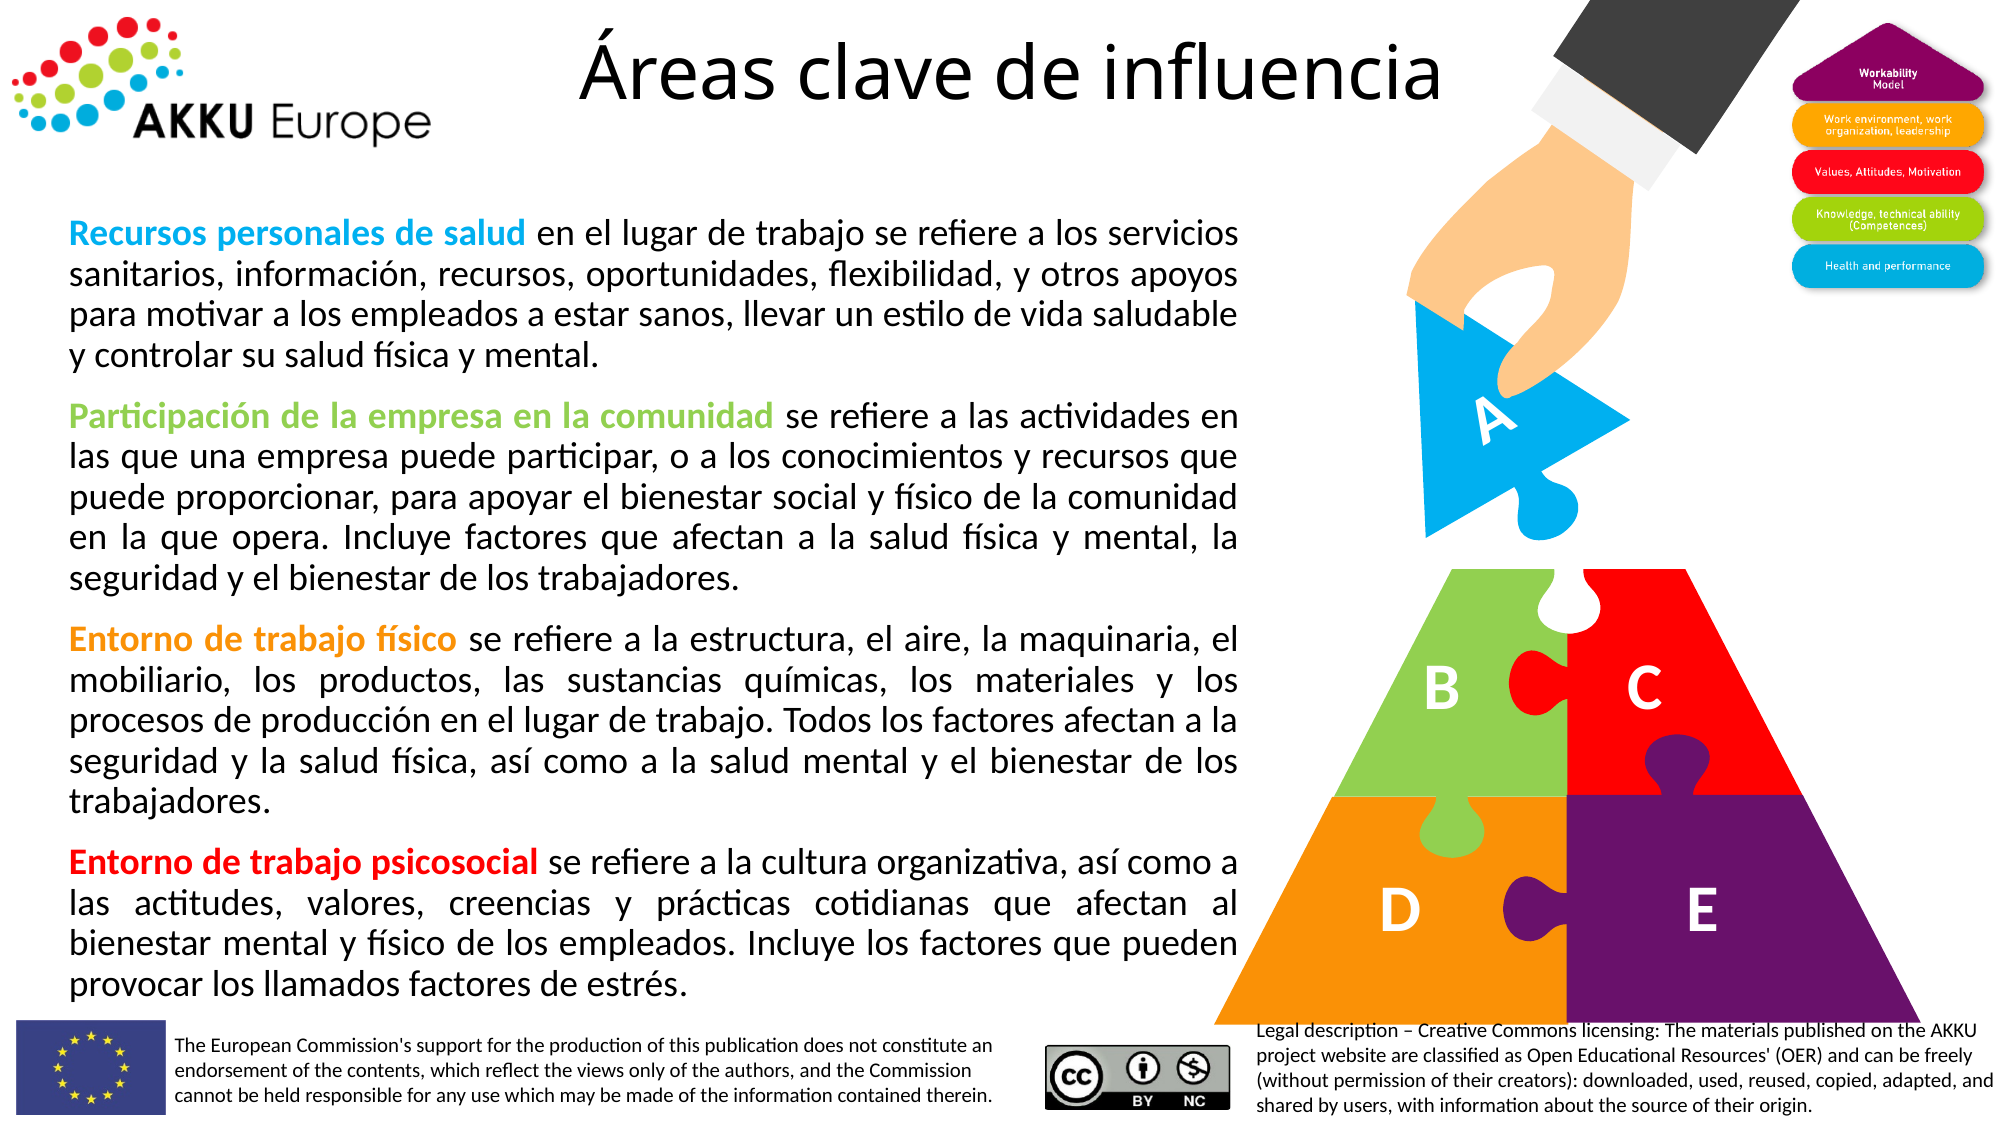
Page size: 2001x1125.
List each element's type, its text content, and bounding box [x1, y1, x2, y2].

text_box [1529, 64, 1681, 193]
text_box The European Commission's support for the production of this publication does not constitute an endorsement of the contents, which reflect the views only of the authors, and the Commission cannot be held responsible for any use which may be made of the information contained therein. [166, 1024, 1046, 1115]
picture [1045, 1044, 1231, 1110]
picture [1973, 276, 1984, 288]
picture [1792, 274, 1803, 288]
text_box [1551, 0, 1802, 156]
text_box Áreas clave de influencia [528, 27, 1496, 124]
text_box Recursos personales de salud en el lugar de trabajo se refiere a los servicios sanitarios, información, recursos, oportunidades, flexibilidad, y otros apoyos para motivar a los empleados a estar sanos, llevar un estilo de vida saludable y controlar su salud física y mental. Participación de la empresa en la comunidad se refiere a las actividades en las que una empresa puede participar, o a los conocimientos y recursos que puede proporcionar, para apoyar el bienestar social y físico de la comunidad en la que opera. Incluye factores que afectan a la salud física y mental, la seguridad y el bienestar de los trabajadores. Entorno de trabajo físico se refiere a la estructura, el aire, la maquinaria, el mobiliario, los productos, las sustancias químicas, los materiales y los procesos de producción en el lugar de trabajo. Todos los factores afectan a la seguridad y la salud física, así como a la salud mental y el bienestar de los trabajadores. Entorno de trabajo psicosocial se refiere a la cultura organizativa, así como a las actitudes, valores, creencias y prácticas cotidianas que afectan al bienestar mental y físico de los empleados. Incluye los factores que pueden provocar los llamados factores de estrés. [54, 206, 1255, 1060]
text_box [1416, 126, 1634, 262]
picture [1792, 23, 1984, 259]
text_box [1214, 262, 1921, 1025]
text_box Legal description – Creative Commons licensing: The materials published on the AKKU project website are classified as Open Educational Resources' (OER) and can be freely (without permission of their creators): downloaded, used, reused, copied, adapted, and shared by users, with information about the source of their origin. [1241, 1009, 2000, 1124]
picture [0, 5, 443, 160]
picture [16, 1020, 166, 1115]
